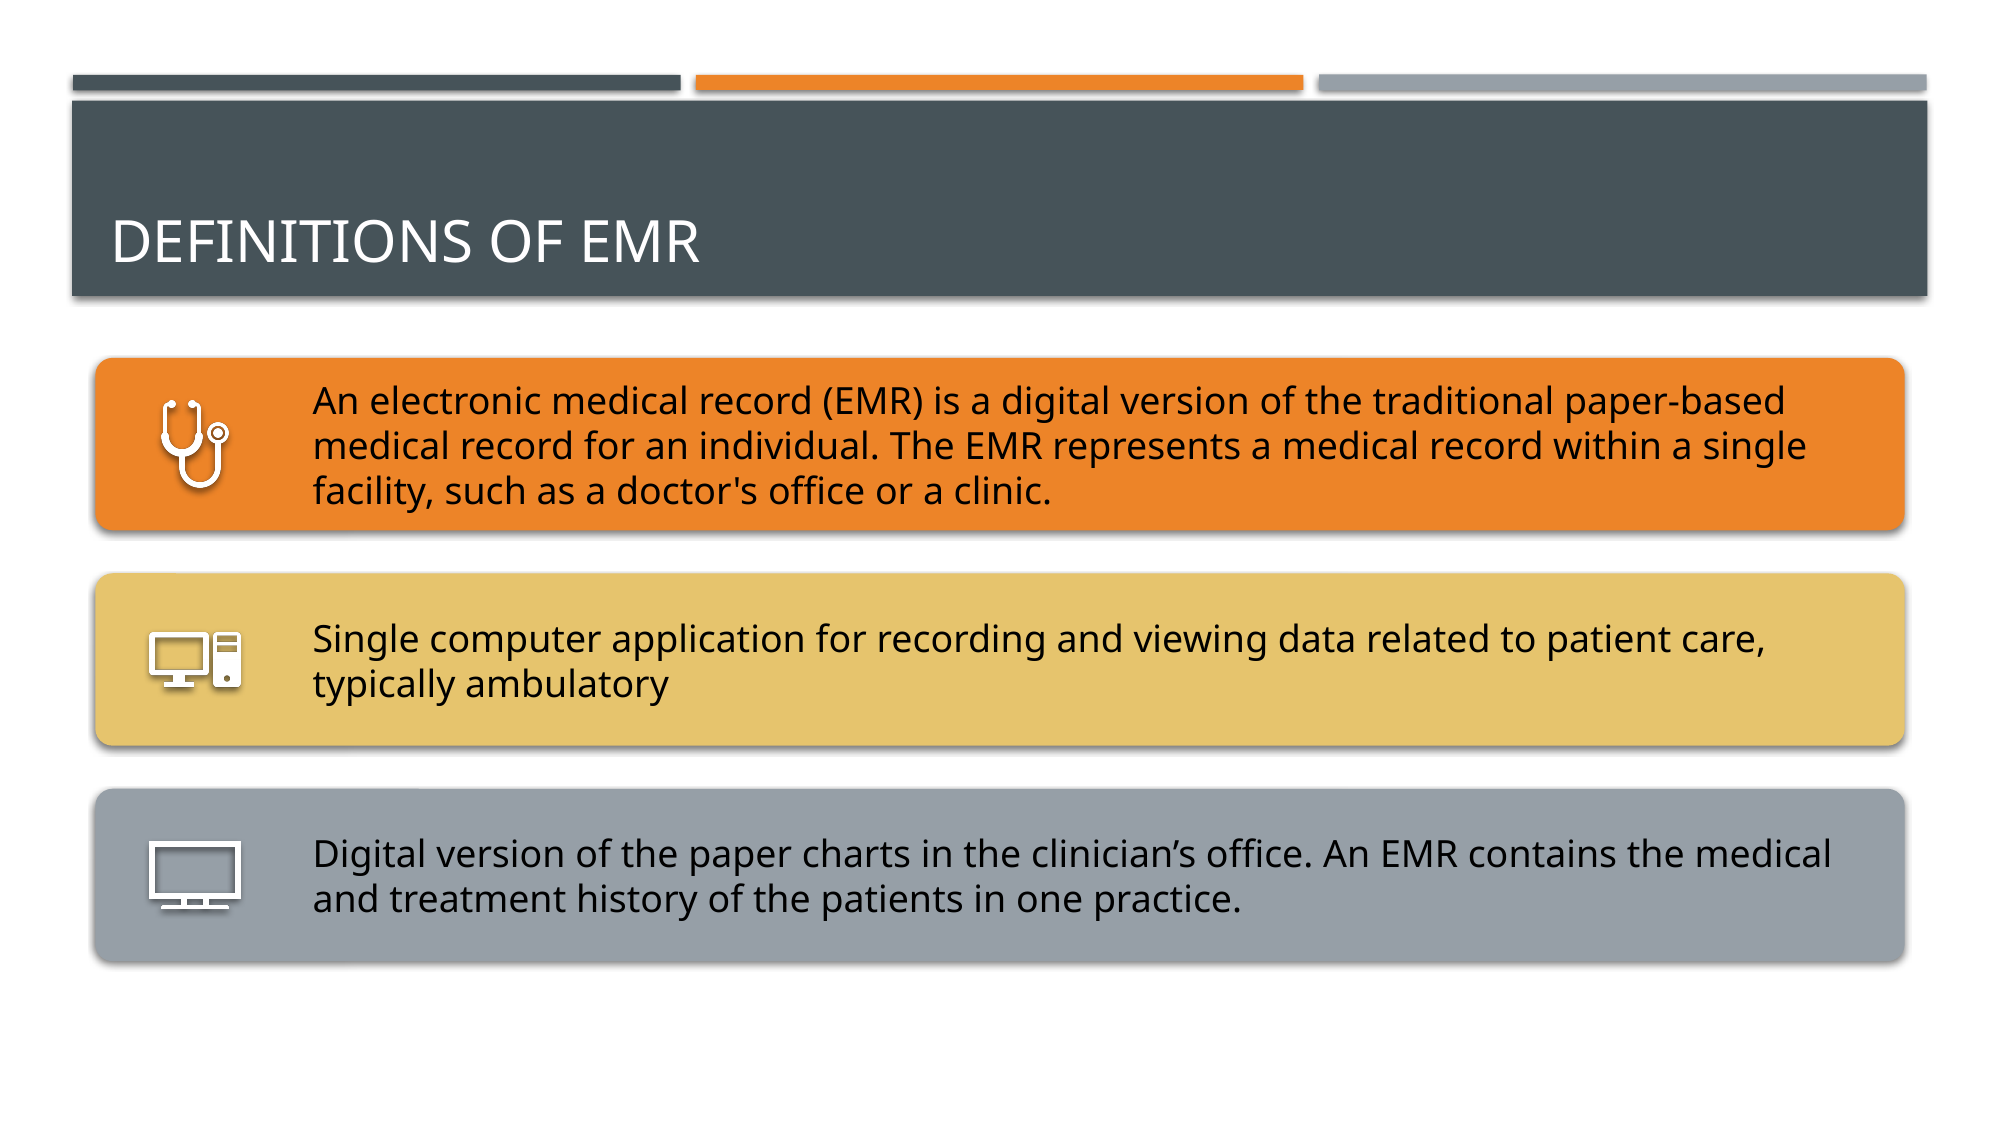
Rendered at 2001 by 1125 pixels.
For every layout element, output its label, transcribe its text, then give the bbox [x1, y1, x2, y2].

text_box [94, 357, 1906, 962]
title Definitions of emr [95, 115, 1905, 282]
